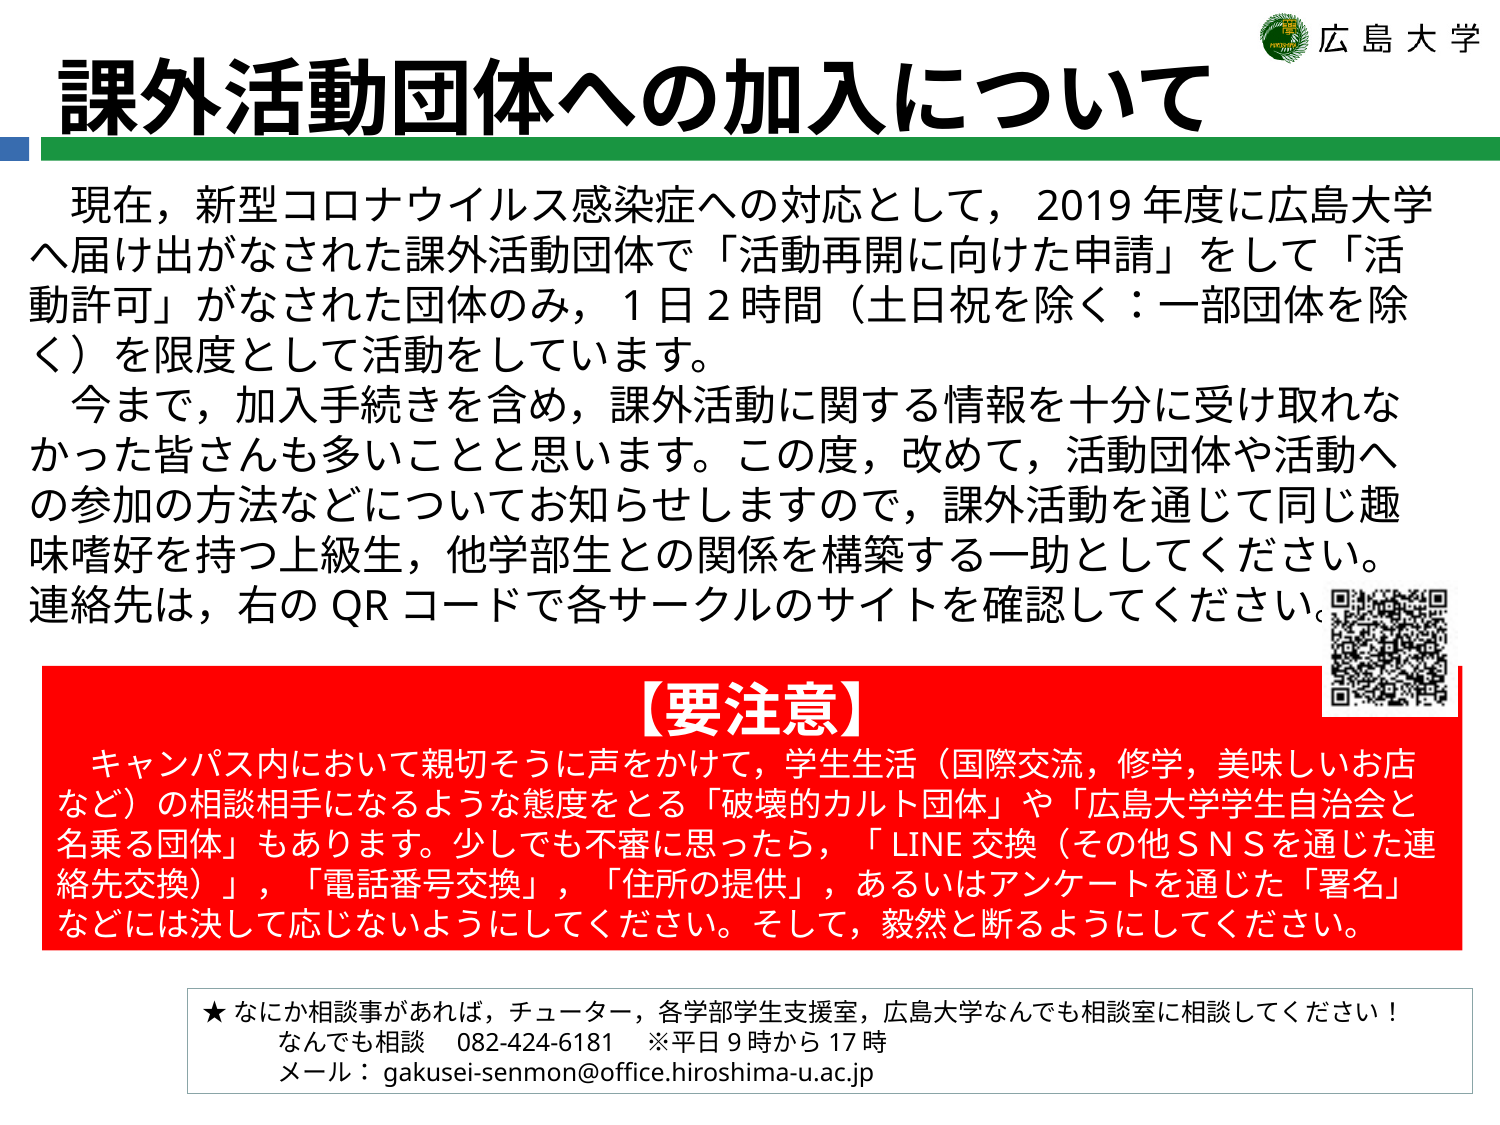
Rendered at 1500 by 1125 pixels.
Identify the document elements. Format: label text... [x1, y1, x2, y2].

picture [1321, 580, 1458, 717]
text_box 【要注意】 キャンパス内において親切そうに声をかけて，学生生活（国際交流，修学，美味しいお店など）の相談相手になるような態度をとる「破壊的カルト団体」や「広島大学学生自治会と名乗る団体」もあります。少しでも不審に思ったら，「LINE交換（その他ＳＮＳを通じた連絡先交換）」，「電話番号交換」，「住所の提供」，あるいはアンケートを通じた「署名」などには決して応じないようにしてください。そして，毅然と断るようにしてください。 [42, 665, 1463, 951]
text_box 現在，新型コロナウイルス感染症への対応として，2019年度に広島大学へ届け出がなされた課外活動団体で「活動再開に向けた申請」をして「活動許可」がなされた団体のみ，1日2時間（土日祝を除く：一部団体を除く）を限度として活動をしています。 今まで，加入手続きを含め，課外活動に関する情報を十分に受け取れなかった皆さんも多いことと思います。この度，改めて，活動団体や活動への参加の方法などについてお知らせしますので，課外活動を通じて同じ趣味嗜好を持つ上級生，他学部生との関係を構築する一助としてください。 連絡先は，右のQRコードで各サークルのサイトを確認してください。 [13, 171, 1452, 687]
title 課外活動団体への加入について [40, 35, 1310, 155]
text_box ★なにか相談事があれば，チューター，各学部学生支援室，広島大学なんでも相談室に相談してください！ なんでも相談 082-424-6181 ※平日9時から17時 メール：gakusei-senmon@office.hiroshima-u.ac.jp [187, 988, 1473, 1094]
